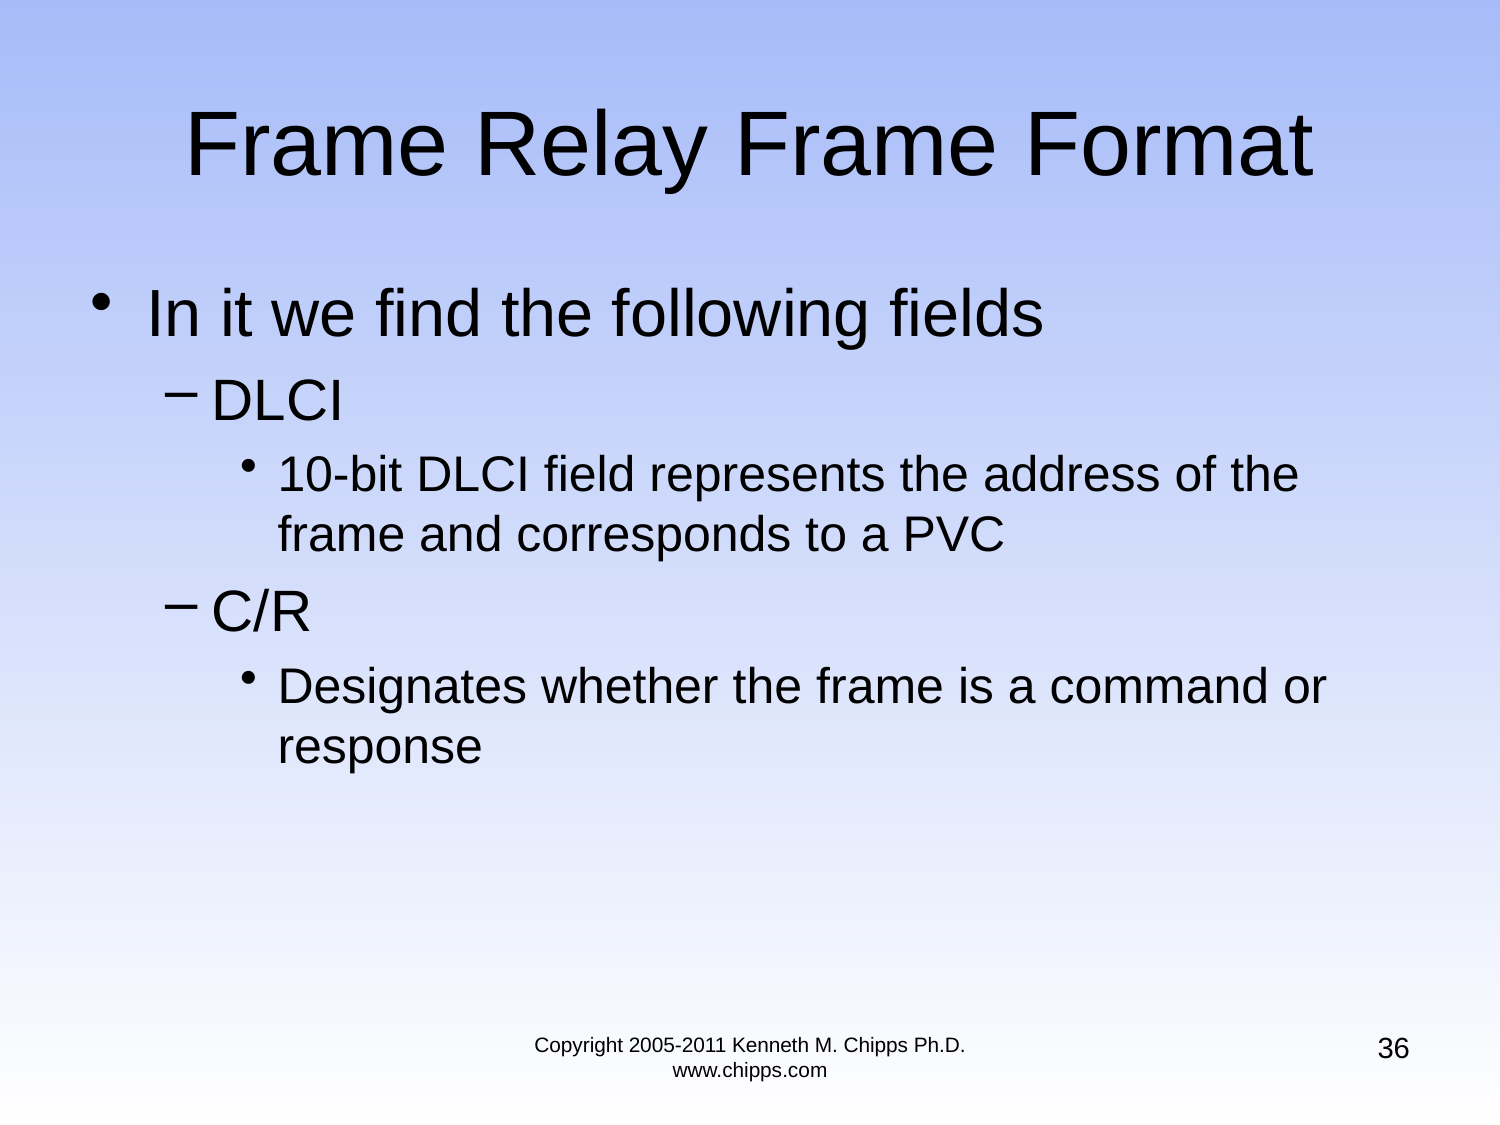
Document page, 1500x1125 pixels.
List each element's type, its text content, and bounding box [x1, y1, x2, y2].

title Frame Relay Frame Format [74, 44, 1426, 233]
list In it we find the following fields DLCI 10-bit DLCI field represents the address of the frame and corresponds to a PVC C/R Designates whether the frame is a command or response [74, 262, 1426, 1006]
slide_number 36 [1074, 1021, 1426, 1101]
footer Copyright 2005-2011 Kenneth M. Chipps Ph.D. www.chipps.com [449, 1024, 1051, 1103]
